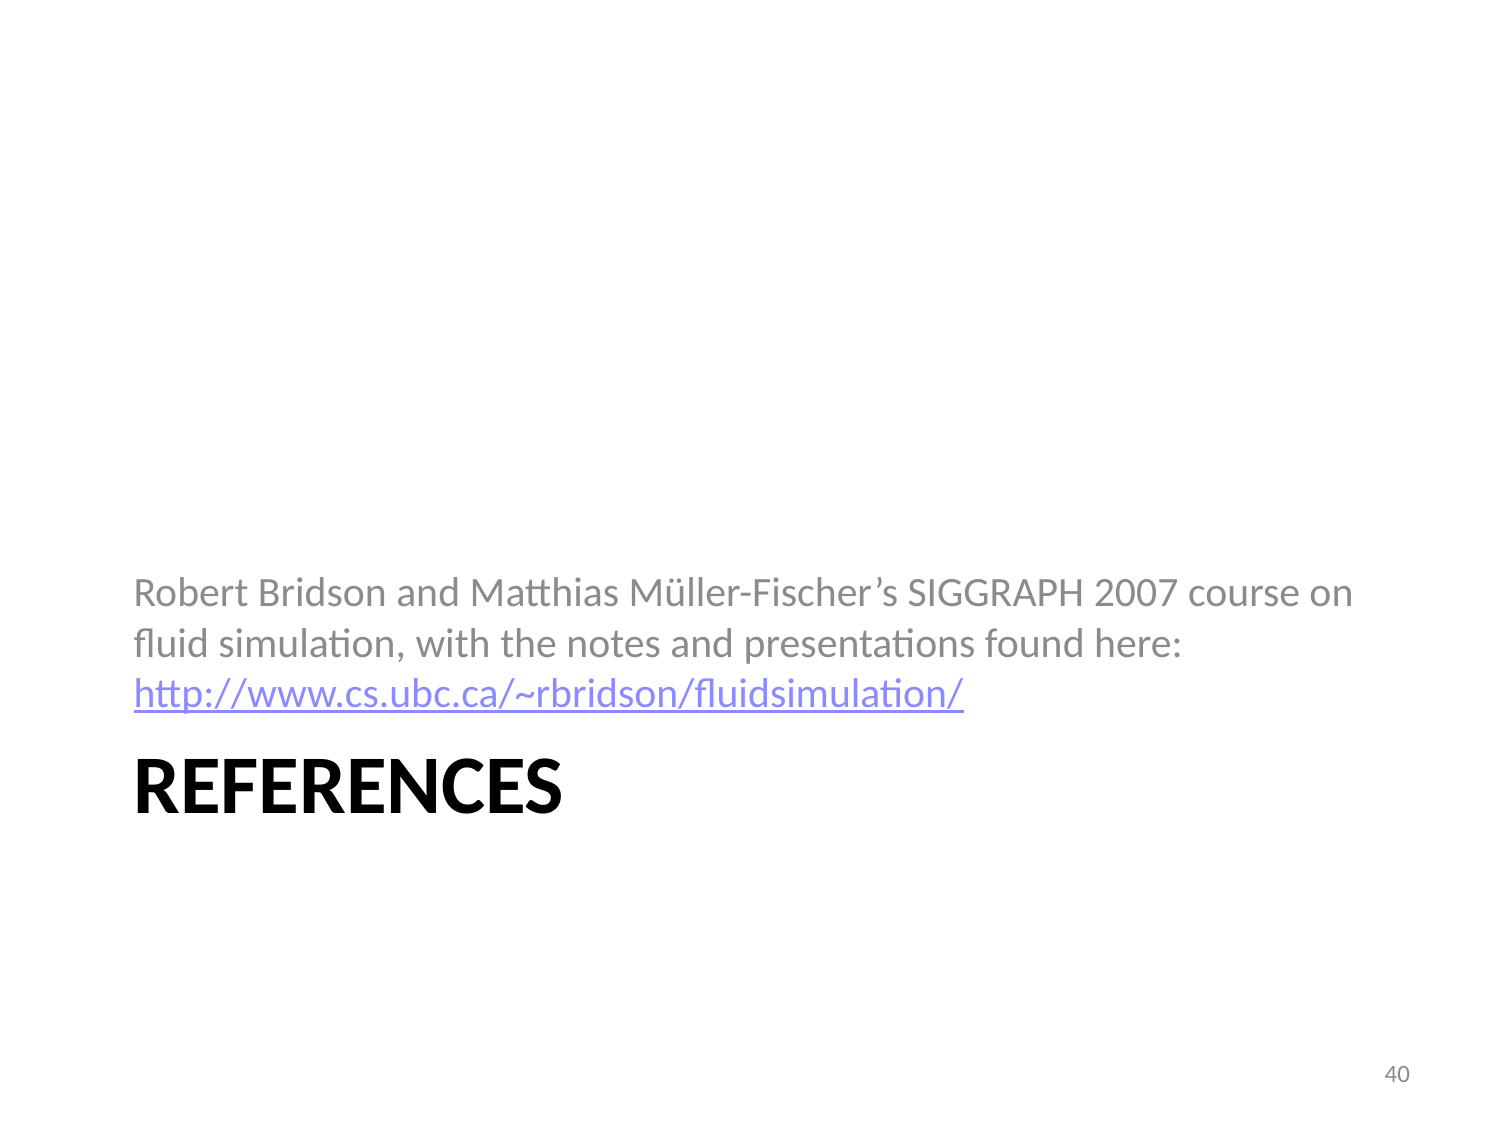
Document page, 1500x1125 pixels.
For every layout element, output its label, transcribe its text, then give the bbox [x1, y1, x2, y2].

list Robert Bridson and Matthias Müller-Fischer’s SIGGRAPH 2007 course on fluid simulation, with the notes and presentations found here: http://www.cs.ubc.ca/~rbridson/fluidsimulation/ [118, 476, 1394, 723]
slide_number 40 [1074, 1042, 1425, 1103]
title References [118, 723, 1394, 947]
